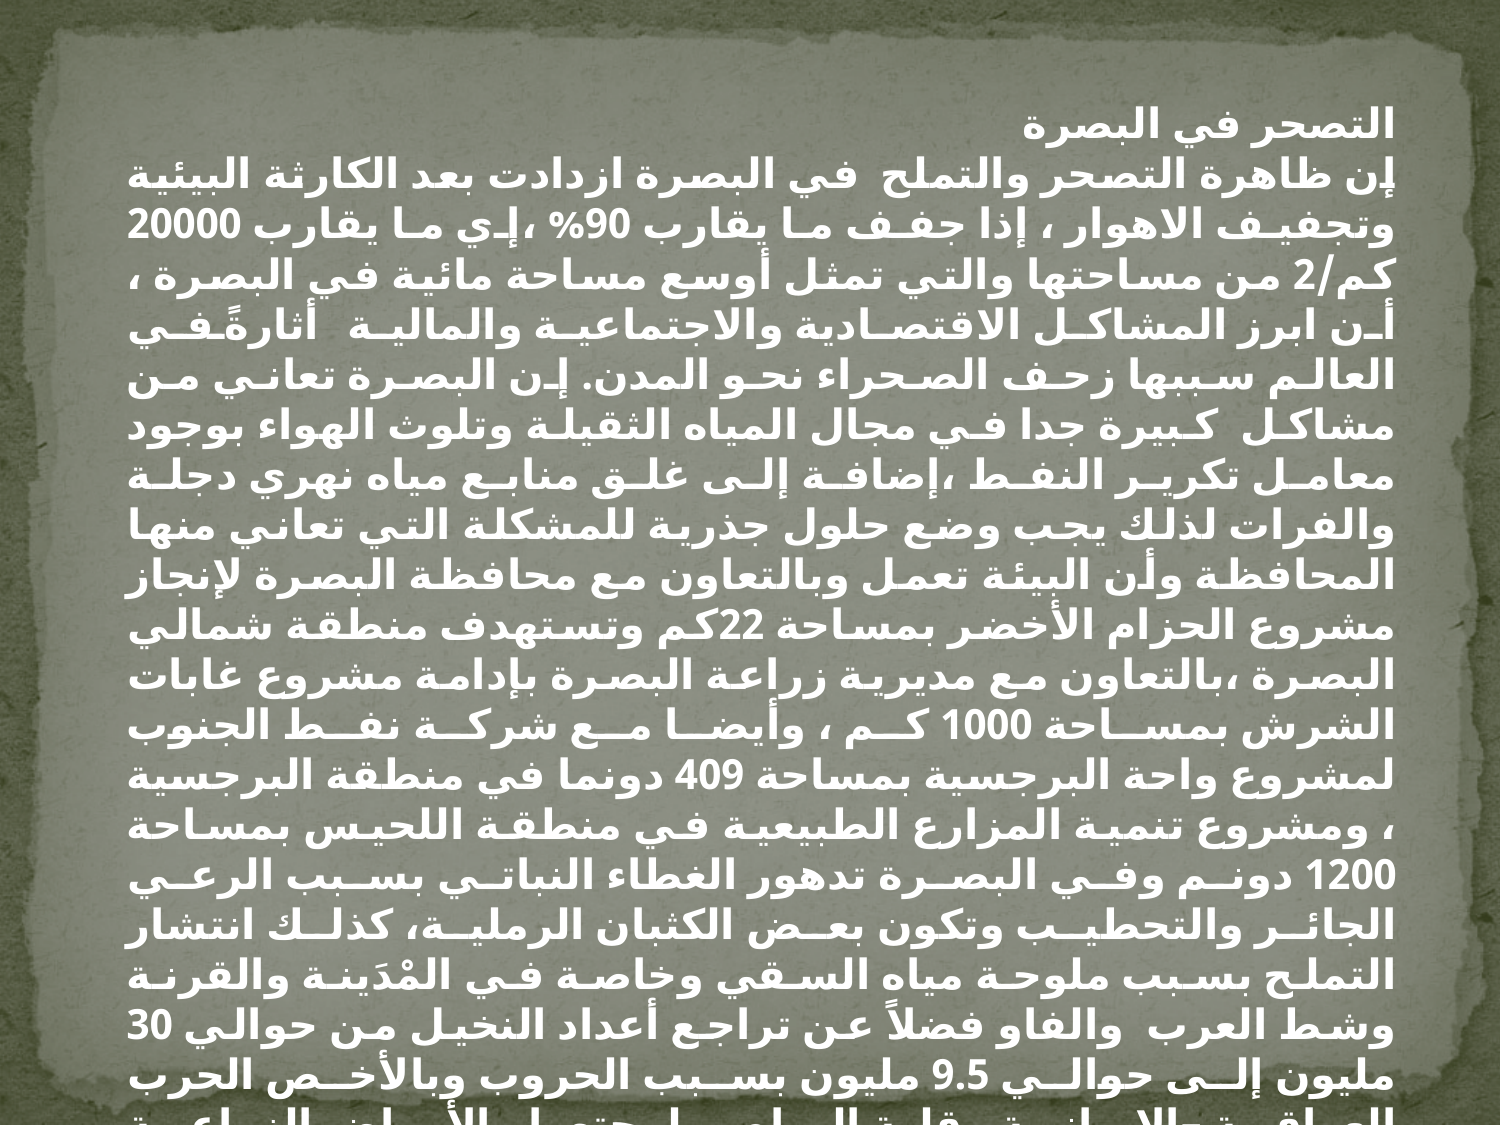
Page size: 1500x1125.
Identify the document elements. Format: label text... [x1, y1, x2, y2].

text_box التصحر في البصرة إن ظاهرة التصحر والتملح في البصرة ازدادت بعد الكارثة البيئية وتجفيف الاهوار ، إذا جفف ما يقارب 90% ،إي ما يقارب 20000 كم/2 من مساحتها والتي تمثل أوسع مساحة مائية في البصرة ، أن ابرز المشاكل الاقتصادية والاجتماعية والمالية أثارةً في العالم سببها زحف الصحراء نحو المدن. إن البصرة تعاني من مشاكل كبيرة جدا في مجال المياه الثقيلة وتلوث الهواء بوجود معامل تكرير النفط ،إضافة إلى غلق منابع مياه نهري دجلة والفرات لذلك يجب وضع حلول جذرية للمشكلة التي تعاني منها المحافظة وأن البيئة تعمل وبالتعاون مع محافظة البصرة لإنجاز مشروع الحزام الأخضر بمساحة 22كم وتستهدف منطقة شمالي البصرة ،بالتعاون مع مديرية زراعة البصرة بإدامة مشروع غابات الشرش بمساحة 1000 كم ، وأيضا مع شركة نفط الجنوب لمشروع واحة البرجسية بمساحة 409 دونما في منطقة البرجسية ، ومشروع تنمية المزارع الطبيعية في منطقة اللحيس بمساحة 1200 دونم وفي البصرة تدهور الغطاء النباتي بسبب الرعي الجائر والتحطيب وتكون بعض الكثبان الرملية، كذلك انتشار التملح بسبب ملوحة مياه السقي وخاصة في المْدَينة والقرنة وشط العرب والفاو فضلاً عن تراجع أعداد النخيل من حوالي 30 مليون إلى حوالي 9.5 مليون بسبب الحروب وبالأخص الحرب العراقية –الإيرانية وقلة المياه وملوحتها والأمراض الزراعية والإهمال. في حين نجد نسبة التصحر في الأراضي المروية في العراق 71% بينما في تركيا ولبنان وسوريا 13%، 7%، 17%، على التوالي [112, 89, 1412, 1125]
